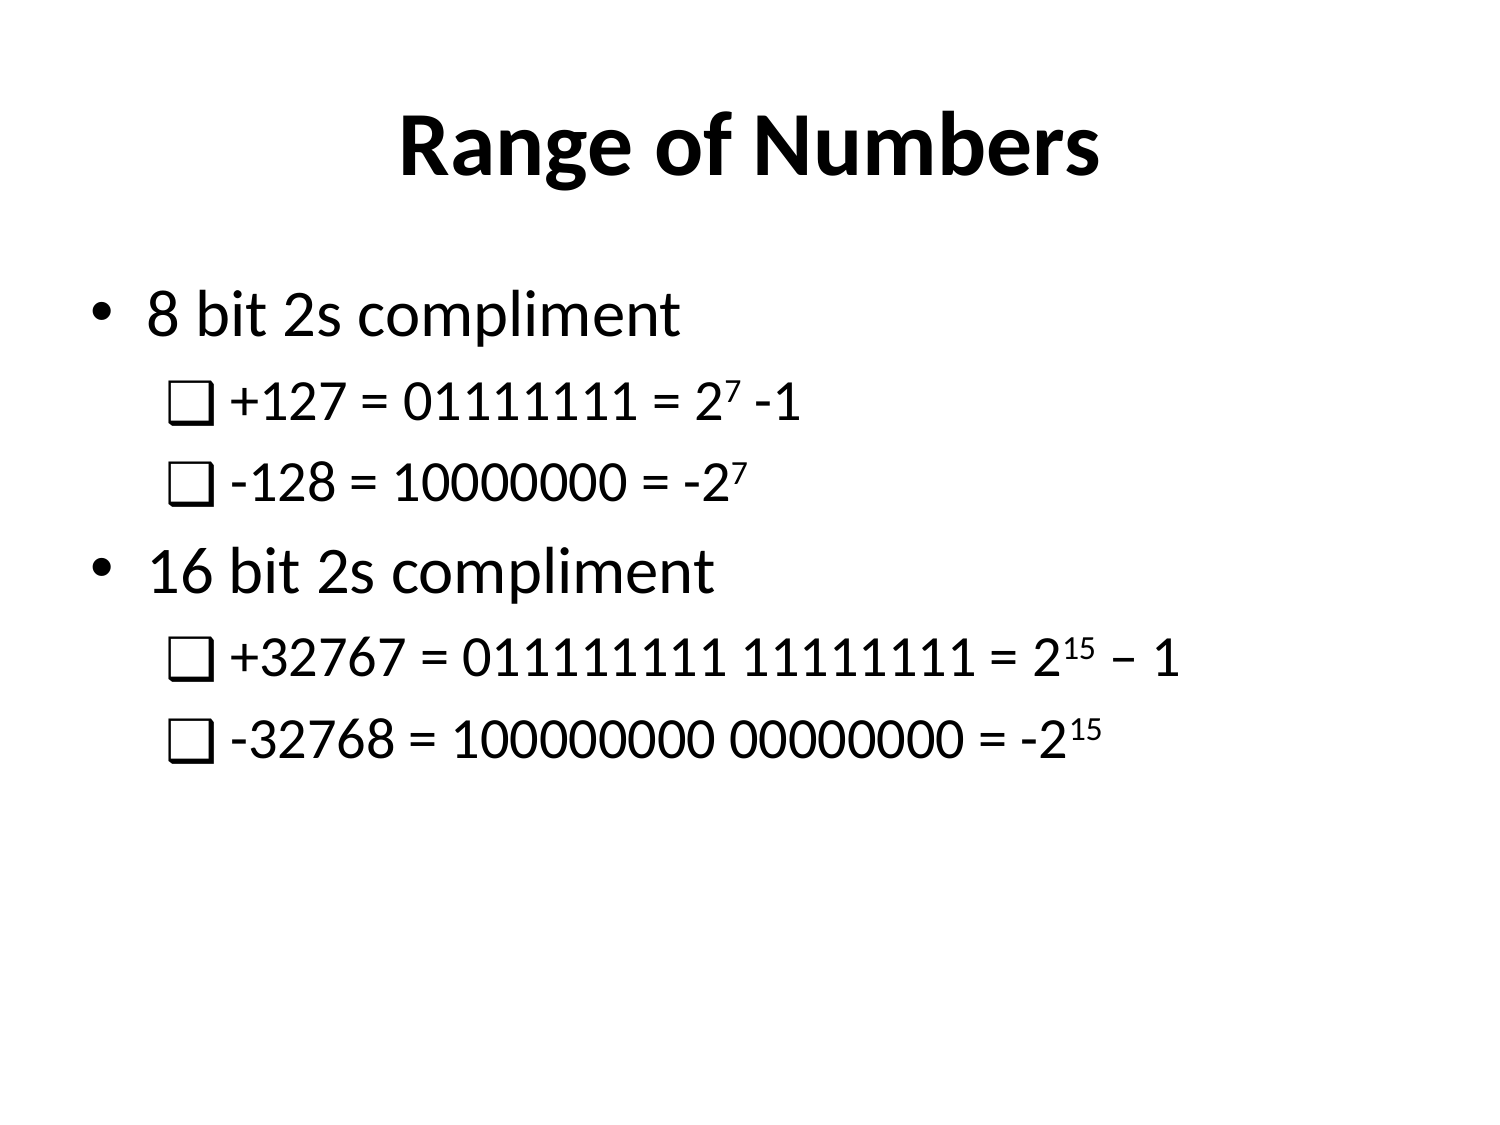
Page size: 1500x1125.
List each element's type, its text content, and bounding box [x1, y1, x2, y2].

title Range of Numbers [75, 45, 1425, 233]
list 8 bit 2s compliment +127 = 01111111 = 27 -1 -128 = 10000000 = -27 16 bit 2s compliment +32767 = 011111111 11111111 = 215 – 1 -32768 = 100000000 00000000 = -215 [75, 262, 1425, 1005]
